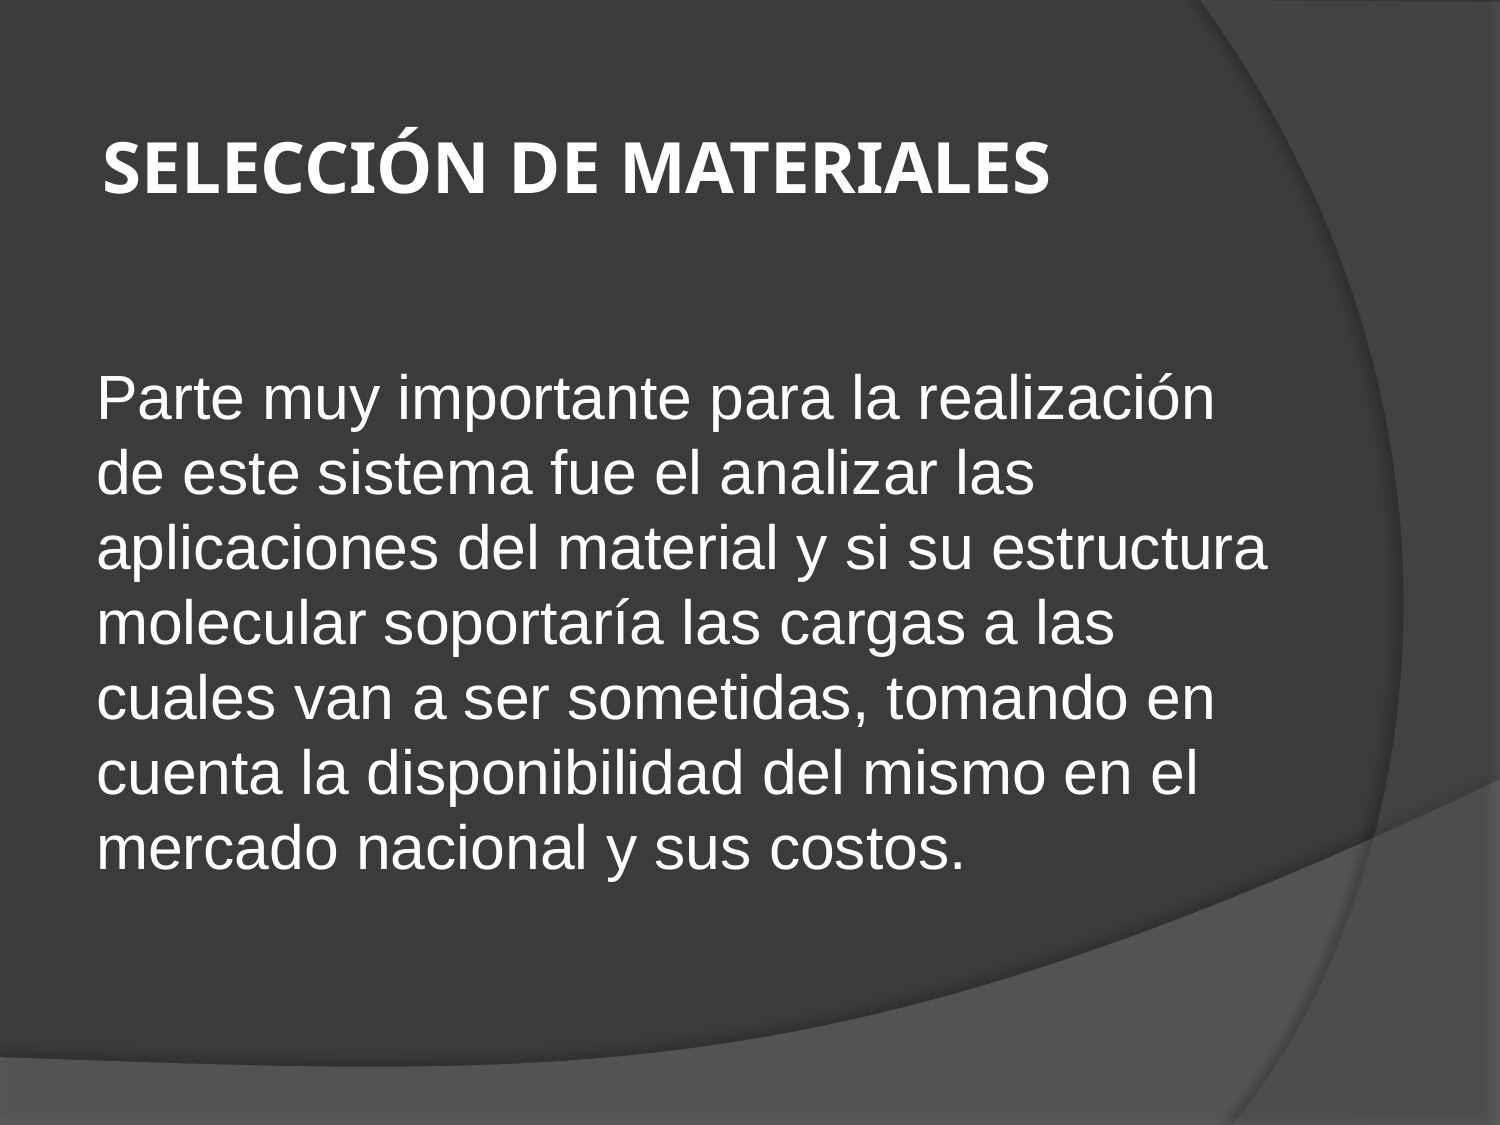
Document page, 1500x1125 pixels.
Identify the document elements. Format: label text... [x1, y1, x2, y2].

title SELECCIÓN DE MATERIALES [76, 113, 1302, 302]
list Parte muy importante para la realización de este sistema fue el analizar las aplicaciones del material y si su estructura molecular soportaría las cargas a las cuales van a ser sometidas, tomando en cuenta la disponibilidad del mismo en el mercado nacional y sus costos. [75, 262, 1300, 1005]
